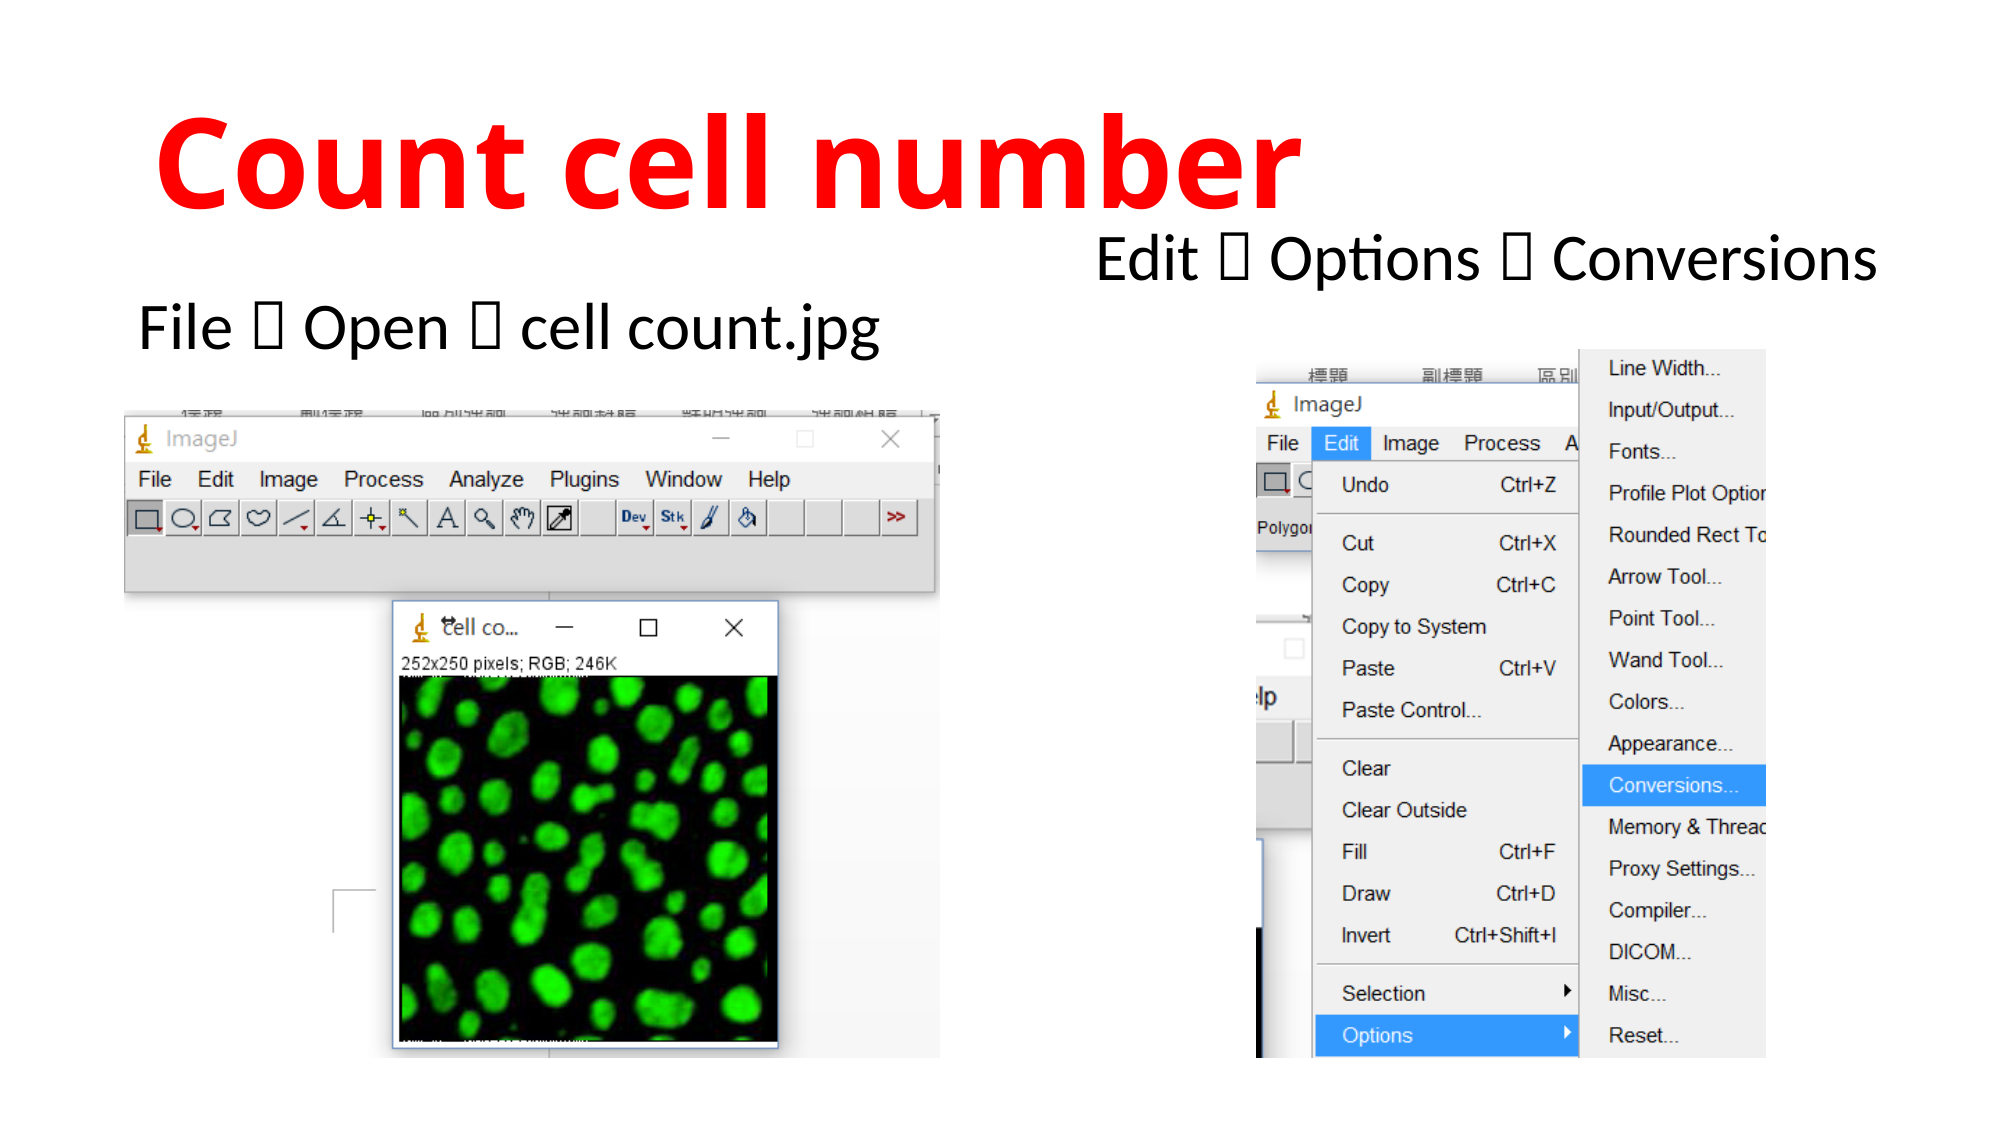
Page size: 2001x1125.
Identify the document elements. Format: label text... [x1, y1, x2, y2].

picture [124, 410, 940, 1058]
title Count cell number [137, 59, 1863, 278]
picture [1256, 349, 1766, 1058]
text_box Edit  Options  Conversions [1080, 206, 2000, 302]
text_box File  Open  cell count.jpg [124, 275, 1026, 370]
